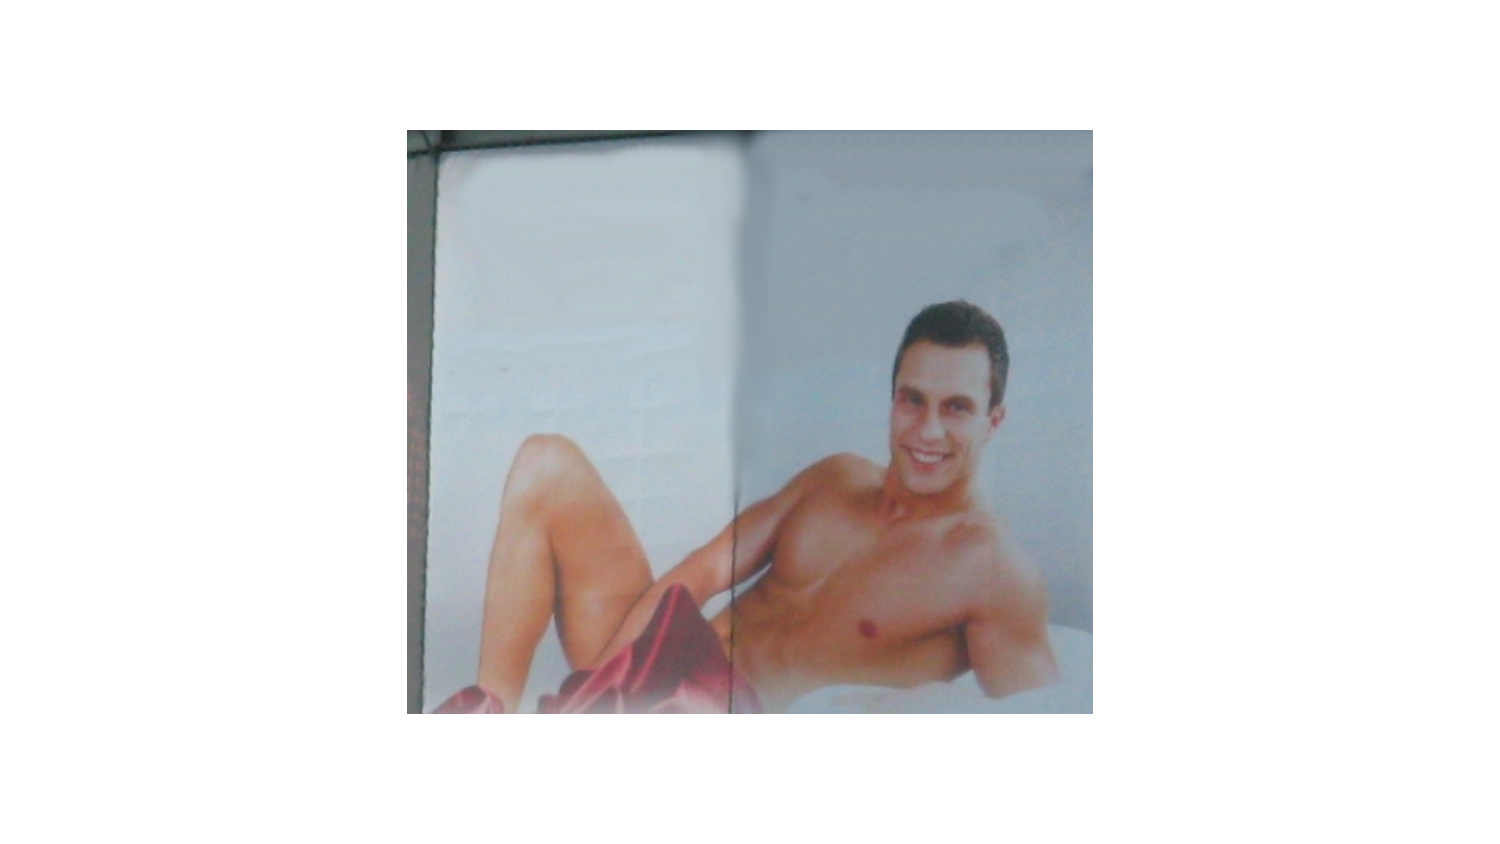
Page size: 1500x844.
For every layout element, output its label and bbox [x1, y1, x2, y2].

picture [406, 130, 1093, 714]
